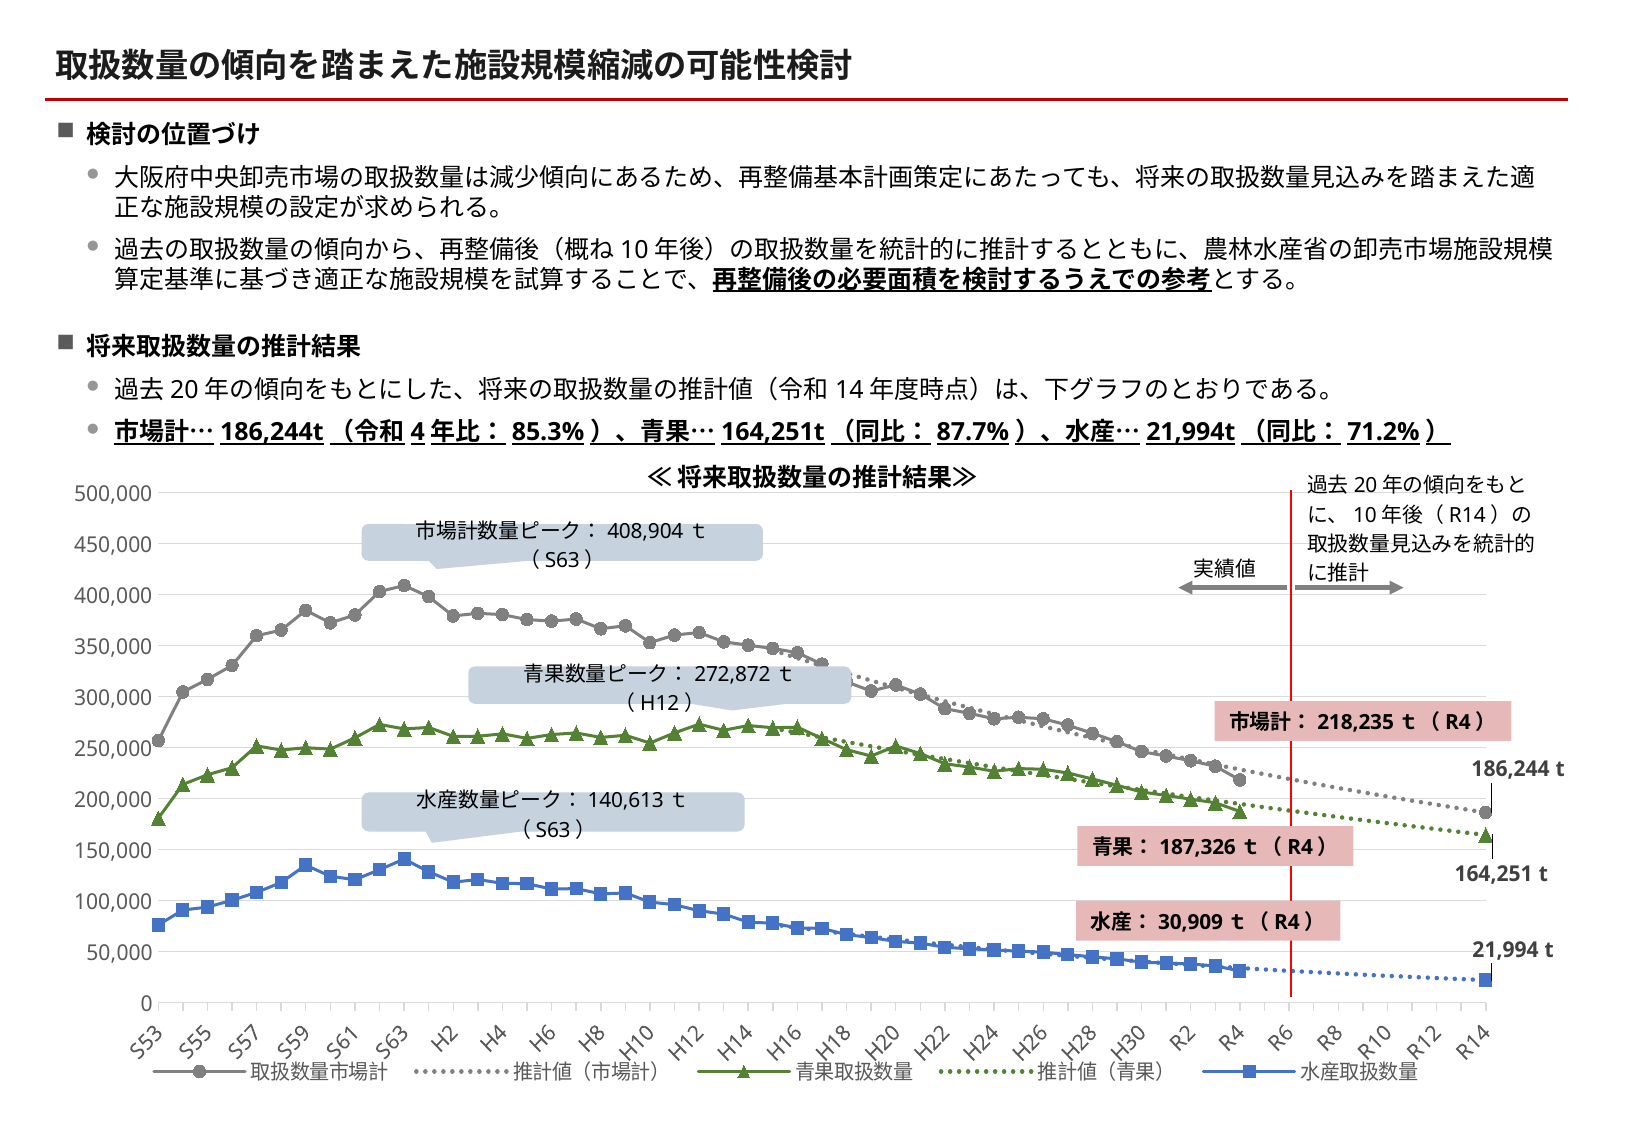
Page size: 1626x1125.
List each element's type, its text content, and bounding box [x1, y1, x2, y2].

text_box 検討の位置づけ 大阪府中央卸売市場の取扱数量は減少傾向にあるため、再整備基本計画策定にあたっても、将来の取扱数量見込みを踏まえた適正な施設規模の設定が求められる。 過去の取扱数量の傾向から、再整備後（概ね10年後）の取扱数量を統計的に推計するとともに、農林水産省の卸売市場施設規模算定基準に基づき適正な施設規模を試算することで、再整備後の必要面積を検討するうえでの参考とする。 [44, 105, 1569, 300]
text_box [59, 465, 1566, 1106]
text_box 取扱数量の傾向を踏まえた施設規模縮減の可能性検討 [40, 36, 869, 92]
text_box ≪将来取扱数量の推計結果≫ [404, 438, 1221, 464]
text_box 将来取扱数量の推計結果 過去20年の傾向をもとにした、将来の取扱数量の推計値（令和14年度時点）は、下グラフのとおりである。 市場計…186,244t（令和4年比：85.3%）、青果…164,251t（同比：87.7%）、水産…21,994t（同比：71.2%） [44, 313, 1569, 452]
